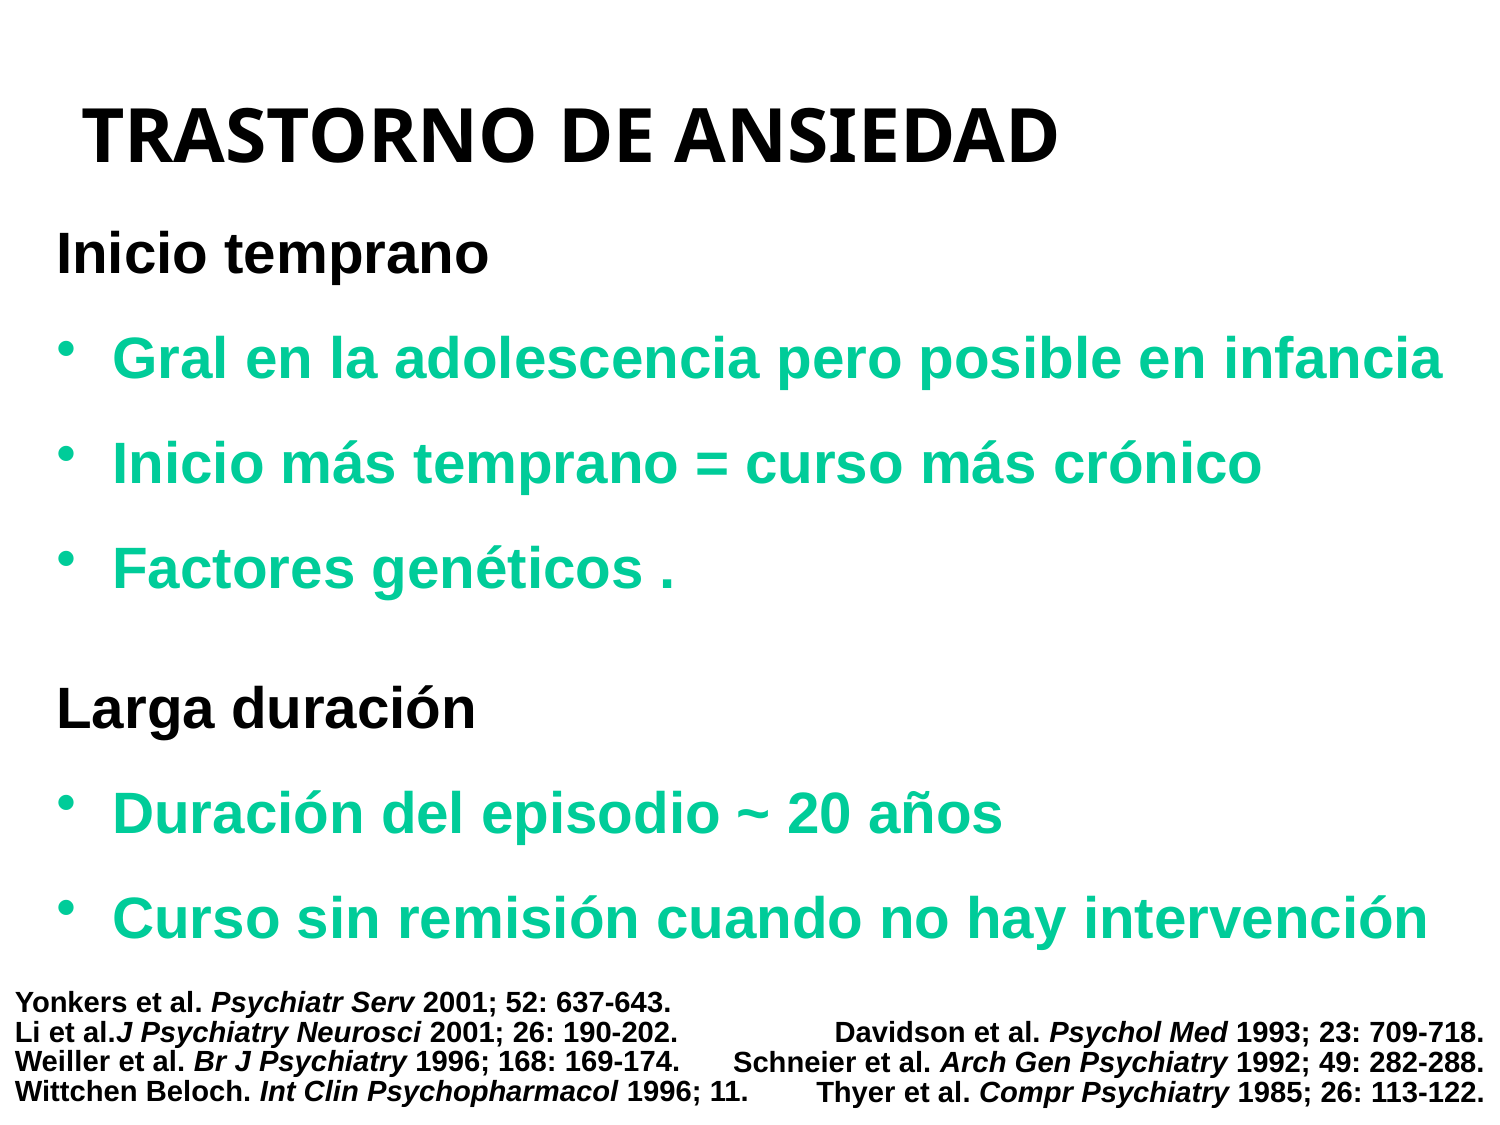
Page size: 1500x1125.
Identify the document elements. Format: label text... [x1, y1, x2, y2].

text_box Davidson et al. Psychol Med 1993; 23: 709-718. Schneier et al. Arch Gen Psychiatry 1992; 49: 282-288. Thyer et al. Compr Psychiatry 1985; 26: 113-122. [637, 1029, 1500, 1125]
list Inicio temprano Gral en la adolescencia pero posible en infancia Inicio más temprano = curso más crónico Factores genéticos . Larga duración Duración del episodio ~ 20 años Curso sin remisión cuando no hay intervención [40, 207, 1500, 1029]
title TRASTORNO DE ANSIEDAD SOCIAL [0, 71, 1500, 288]
text_box Yonkers et al. Psychiatr Serv 2001; 52: 637-643. Li et al.J Psychiatry Neurosci 2001; 26: 190-202. Weiller et al. Br J Psychiatry 1996; 168: 169-174. Wittchen Beloch. Int Clin Psychopharmacol 1996; 11. [0, 981, 861, 1115]
